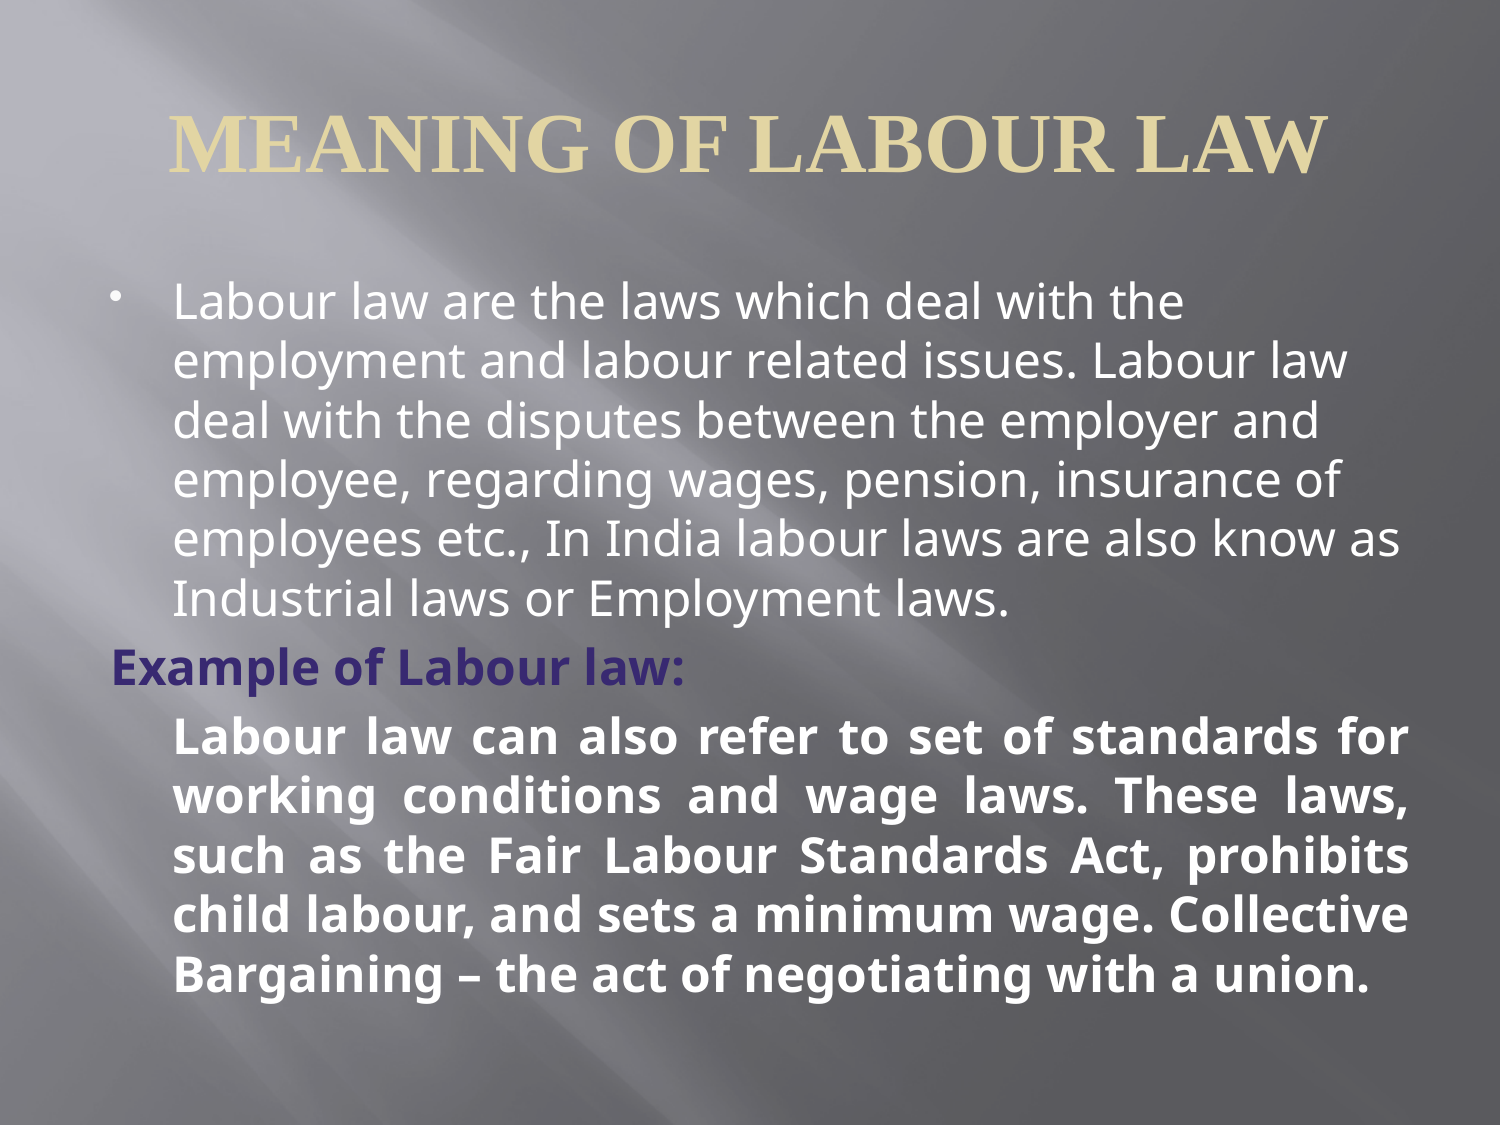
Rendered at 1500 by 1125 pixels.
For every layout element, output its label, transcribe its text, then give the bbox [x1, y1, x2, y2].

list Labour law are the laws which deal with the employment and labour related issues. Labour law deal with the disputes between the employer and employee, regarding wages, pension, insurance of employees etc., In India labour laws are also know as Industrial laws or Employment laws. Example of Labour law: Labour law can also refer to set of standards for working conditions and wage laws. These laws, such as the Fair Labour Standards Act, prohibits child labour, and sets a minimum wage. Collective Bargaining – the act of negotiating with a union. [75, 262, 1425, 1035]
title MEANING OF LABOUR LAW [75, 45, 1425, 233]
